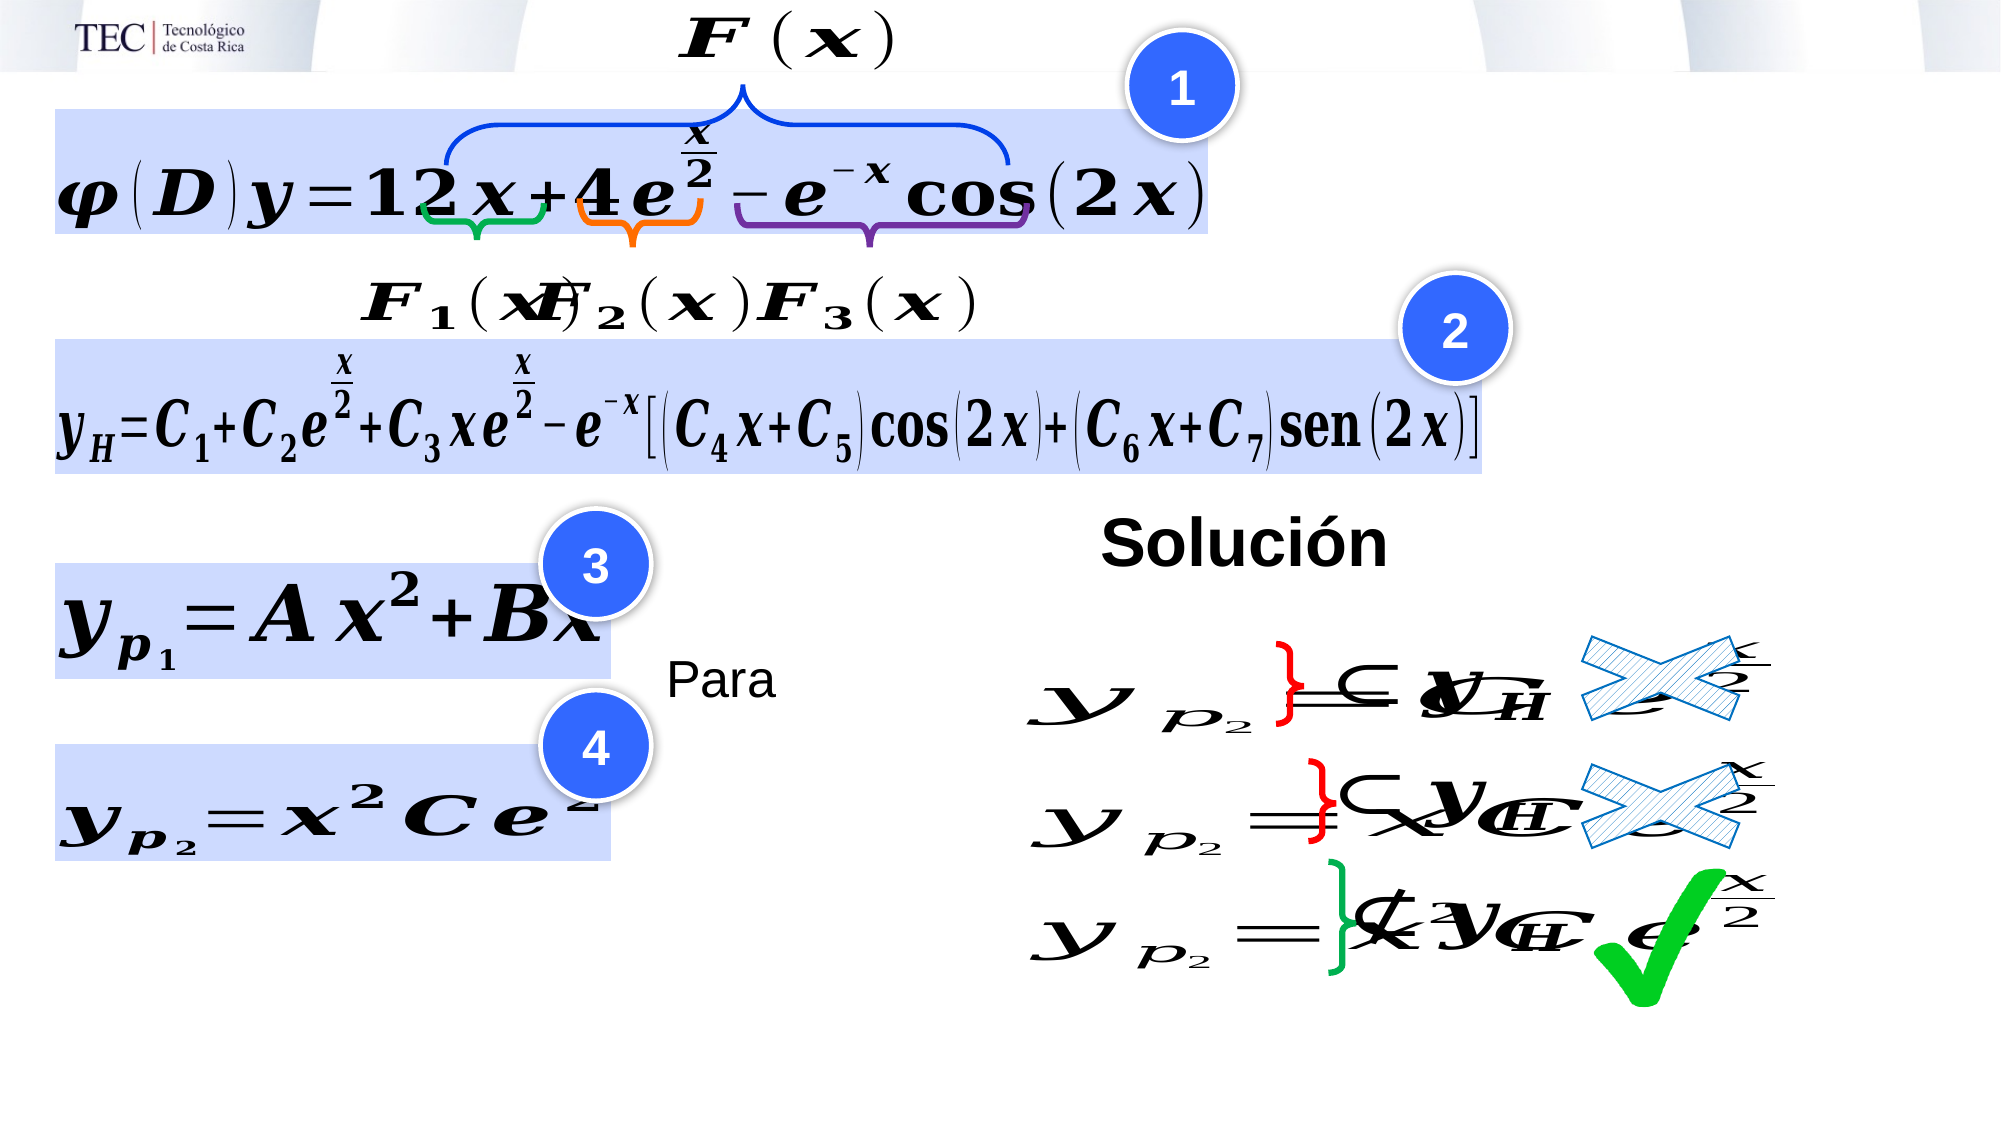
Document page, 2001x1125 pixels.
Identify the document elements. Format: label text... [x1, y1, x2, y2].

text_box [579, 198, 702, 248]
text_box 3 [539, 507, 653, 621]
text_box [736, 203, 1028, 248]
text_box [1580, 763, 1741, 850]
text_box 2 [1399, 271, 1512, 385]
text_box 1 [1125, 28, 1239, 142]
picture [0, 0, 2001, 1125]
text_box [1580, 635, 1741, 722]
text_box [1308, 760, 1337, 842]
text_box 4 [539, 689, 653, 802]
text_box [422, 203, 545, 240]
text_box [445, 84, 1009, 166]
text_box [1276, 643, 1304, 725]
text_box [1328, 861, 1357, 974]
